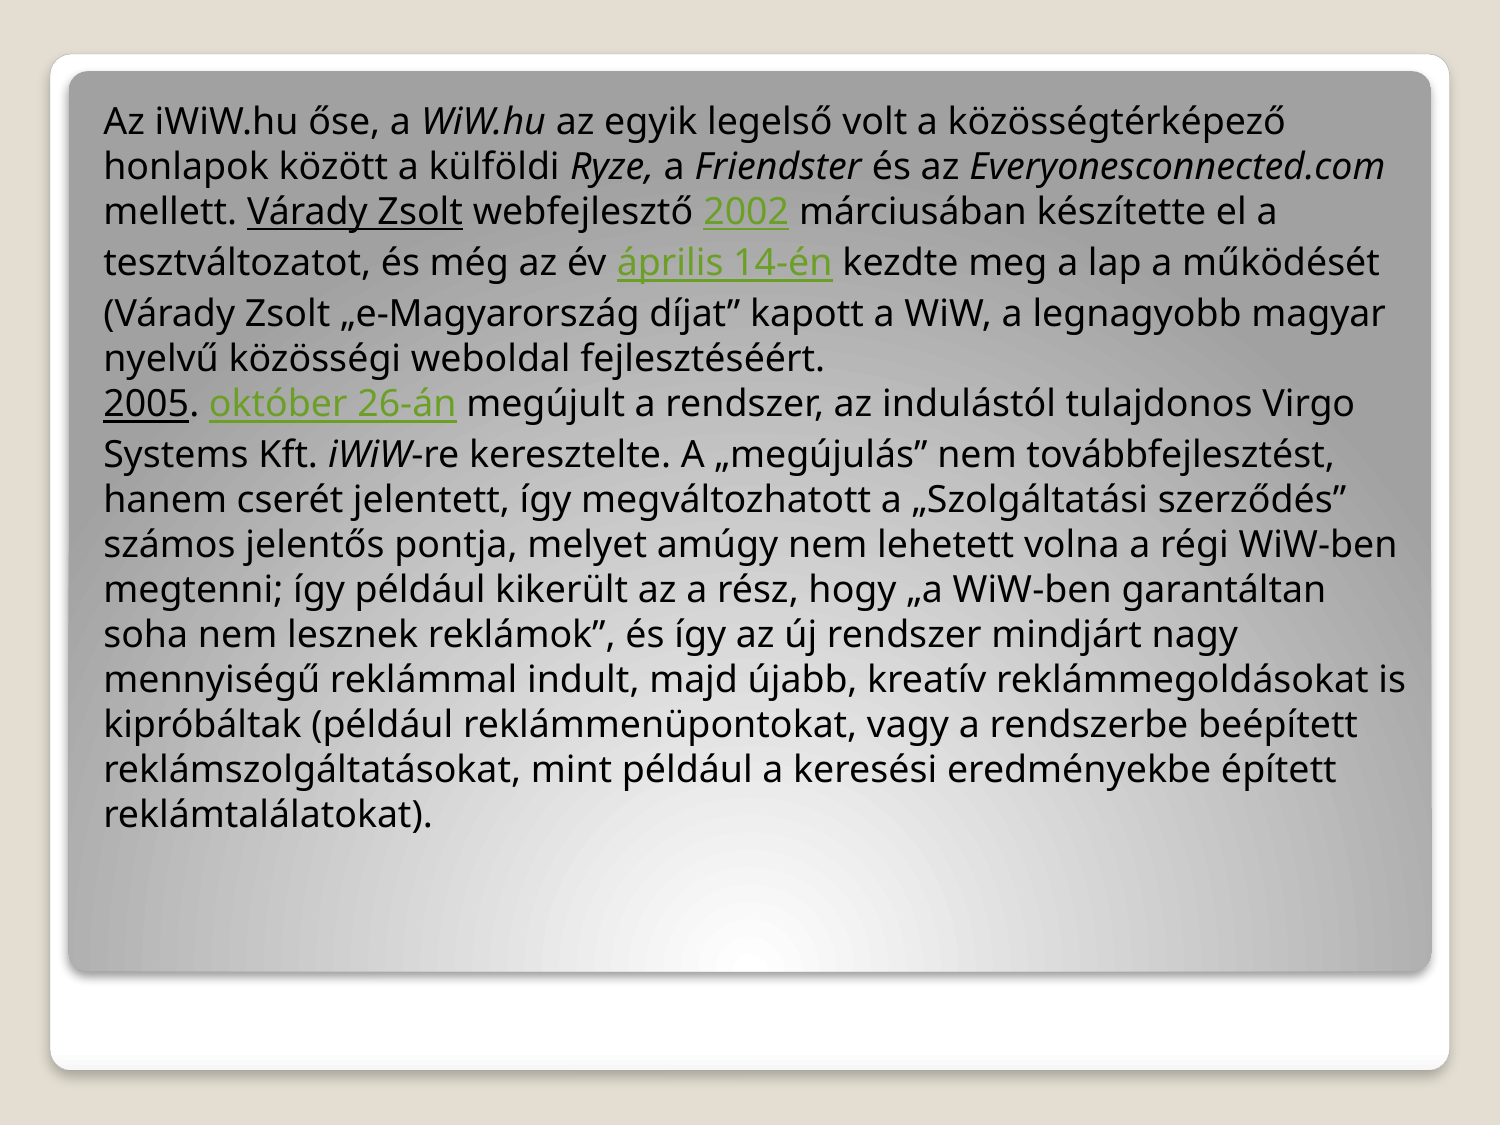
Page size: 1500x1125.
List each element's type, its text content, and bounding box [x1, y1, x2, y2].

text_box Az iWiW.hu őse, a WiW.hu az egyik legelső volt a közösségtérképező honlapok között a külföldi Ryze, a Friendster és az Everyonesconnected.com mellett. Várady Zsolt webfejlesztő 2002 márciusában készítette el a tesztváltozatot, és még az év április 14-én kezdte meg a lap a működését (Várady Zsolt „e-Magyarország díjat” kapott a WiW, a legnagyobb magyar nyelvű közösségi weboldal fejlesztéséért. 2005. október 26-án megújult a rendszer, az indulástól tulajdonos Virgo Systems Kft. iWiW-re keresztelte. A „megújulás” nem továbbfejlesztést, hanem cserét jelentett, így megváltozhatott a „Szolgáltatási szerződés” számos jelentős pontja, melyet amúgy nem lehetett volna a régi WiW-ben megtenni; így például kikerült az a rész, hogy „a WiW-ben garantáltan soha nem lesznek reklámok”, és így az új rendszer mindjárt nagy mennyiségű reklámmal indult, majd újabb, kreatív reklámmegoldásokat is kipróbáltak (például reklámmenüpontokat, vagy a rendszerbe beépített reklámszolgáltatásokat, mint például a keresési eredményekbe épített reklámtalálatokat). [88, 89, 1424, 843]
